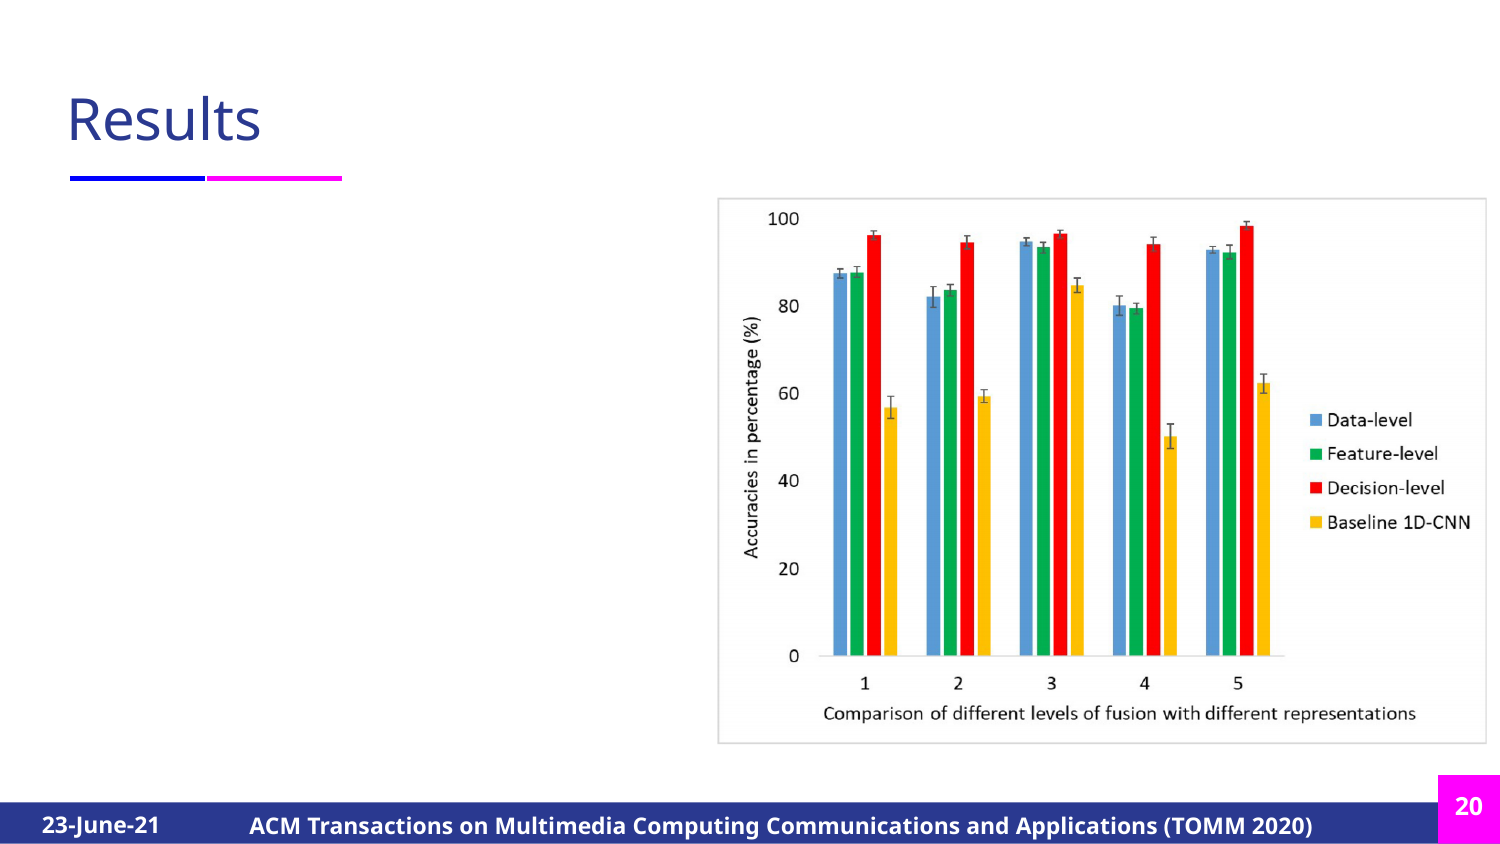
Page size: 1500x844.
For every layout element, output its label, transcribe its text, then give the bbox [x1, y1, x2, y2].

title Results [51, 67, 1449, 167]
slide_number ‹#› [1438, 775, 1500, 844]
picture [717, 196, 1487, 746]
